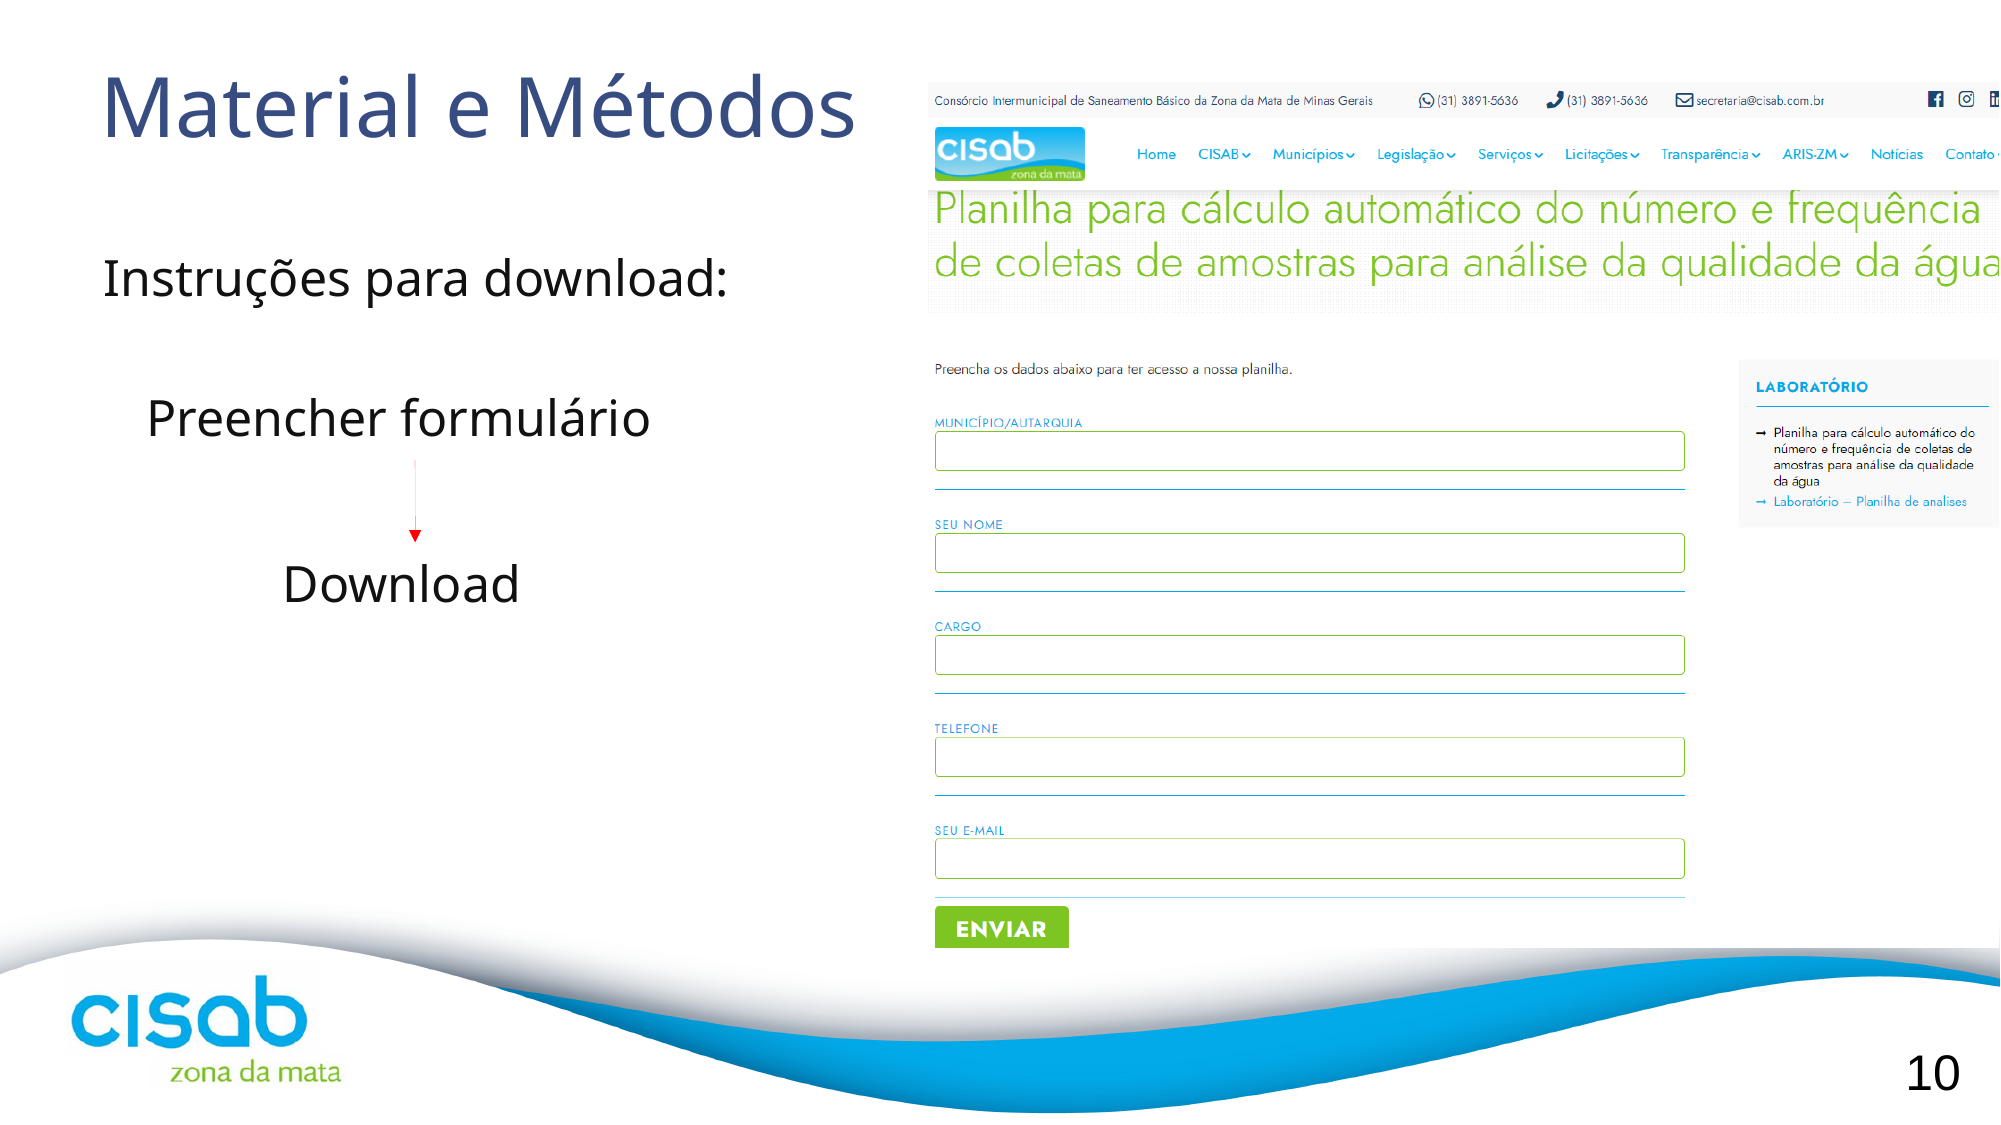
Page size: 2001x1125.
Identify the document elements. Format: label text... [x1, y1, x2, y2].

text_box [408, 460, 422, 543]
text_box Preencher formulário [131, 378, 722, 461]
text_box Instruções para download: [88, 238, 850, 488]
text_box 10 [1890, 1033, 1979, 1104]
text_box Download [268, 545, 580, 621]
text_box Material e Métodos [85, 47, 1288, 177]
picture [0, 82, 2000, 1125]
